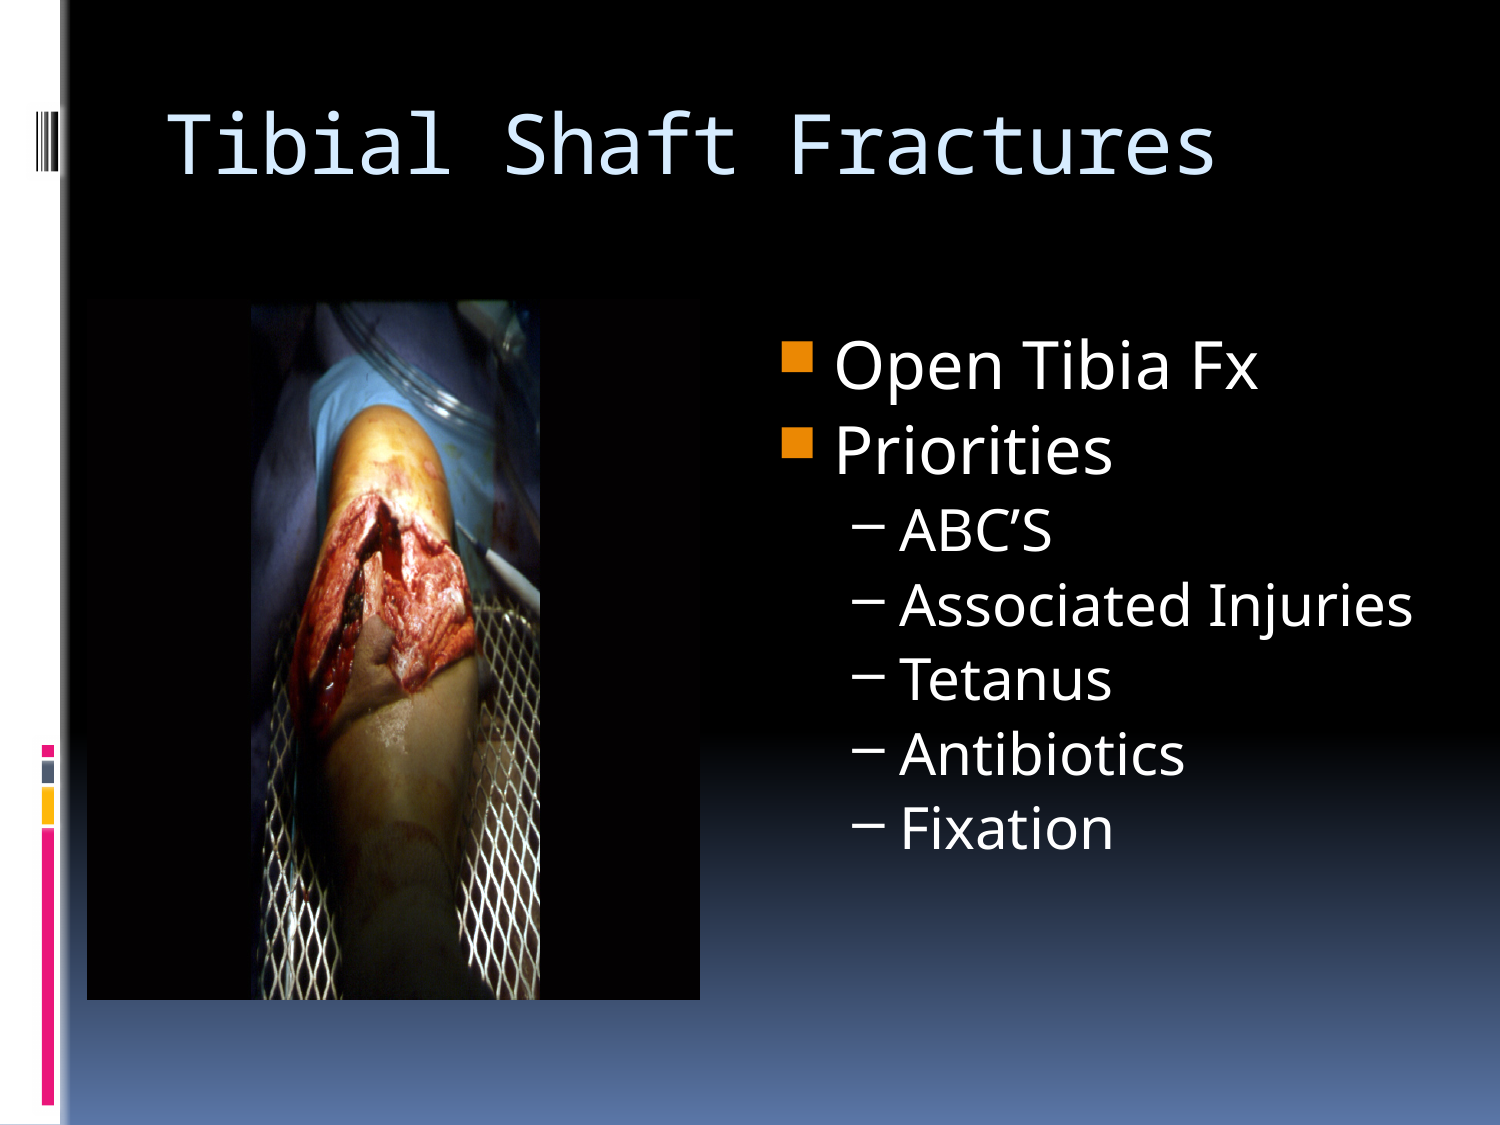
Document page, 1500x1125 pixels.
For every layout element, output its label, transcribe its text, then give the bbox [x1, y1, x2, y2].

picture [86, 299, 701, 1001]
text_box Open Tibia Fx Priorities ABC’S Associated Injuries Tetanus Antibiotics Fixation [762, 324, 1463, 1000]
title Tibial Shaft Fractures [150, 83, 1425, 234]
